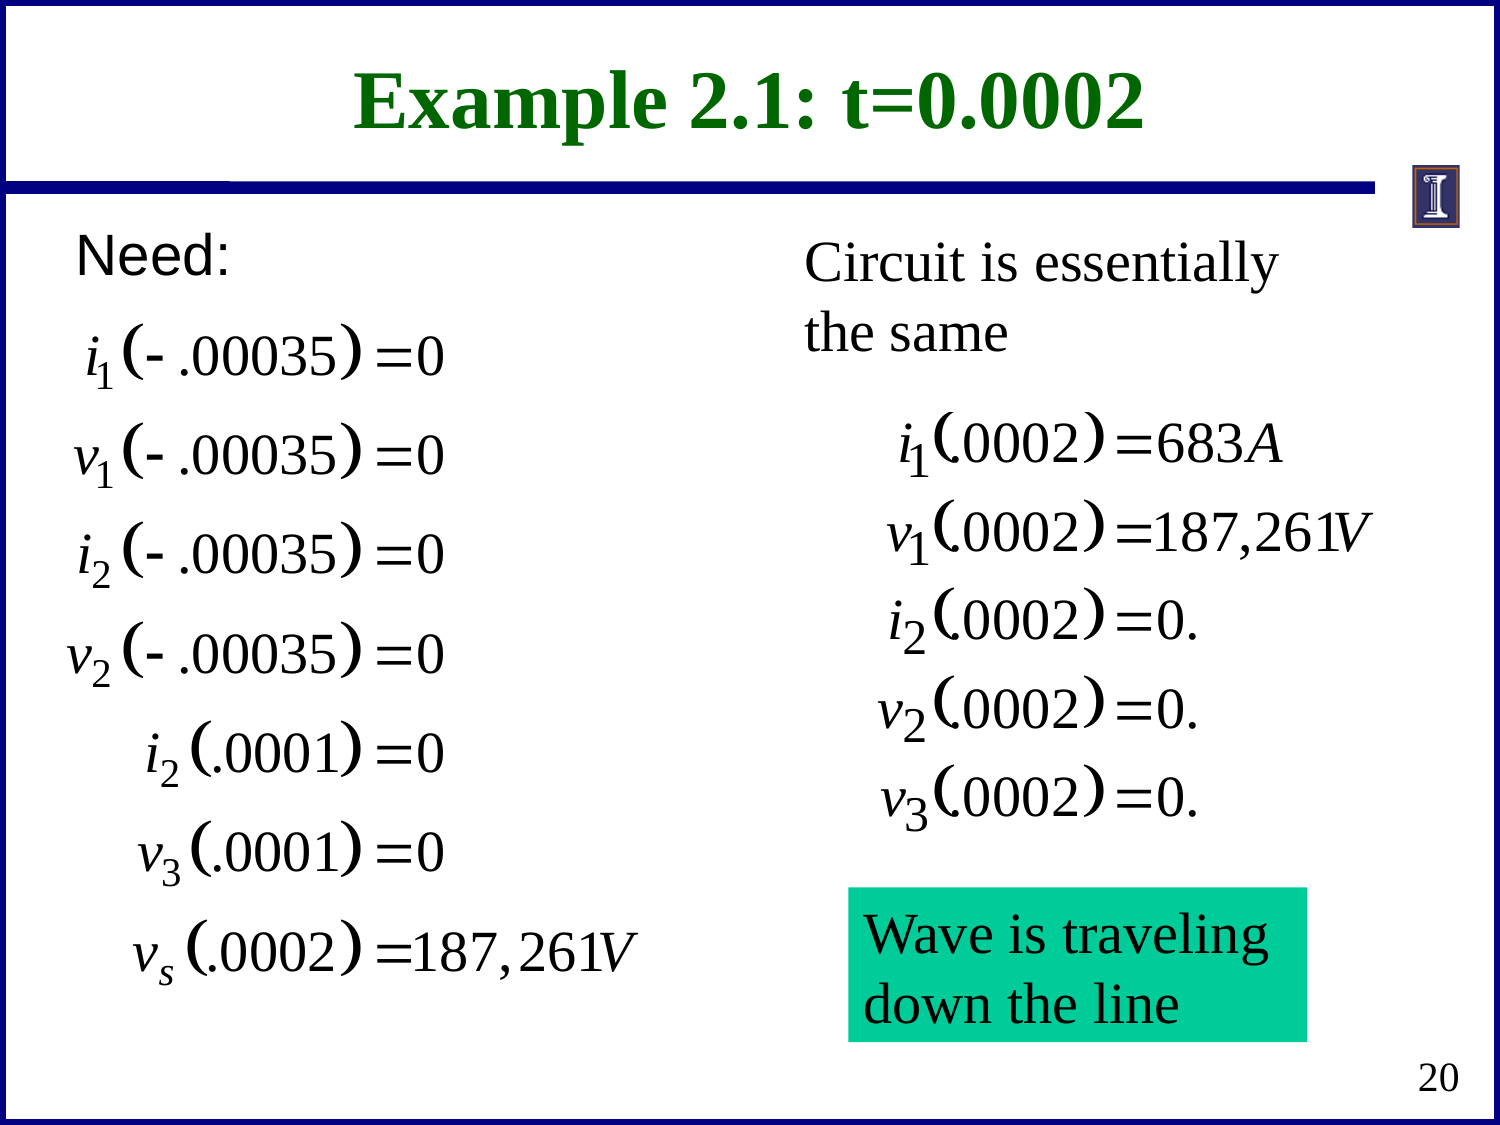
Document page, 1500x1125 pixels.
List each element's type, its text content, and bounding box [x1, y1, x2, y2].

picture [1412, 165, 1460, 228]
text_box Wave is traveling down the line [848, 887, 1308, 1043]
text_box Example 2.1: t=0.0002 [112, 37, 1388, 163]
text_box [63, 320, 646, 997]
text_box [874, 412, 1380, 838]
slide_number 20 [1162, 1037, 1476, 1113]
text_box Circuit is essentially the same [789, 215, 1311, 371]
text_box Need: [61, 210, 247, 295]
